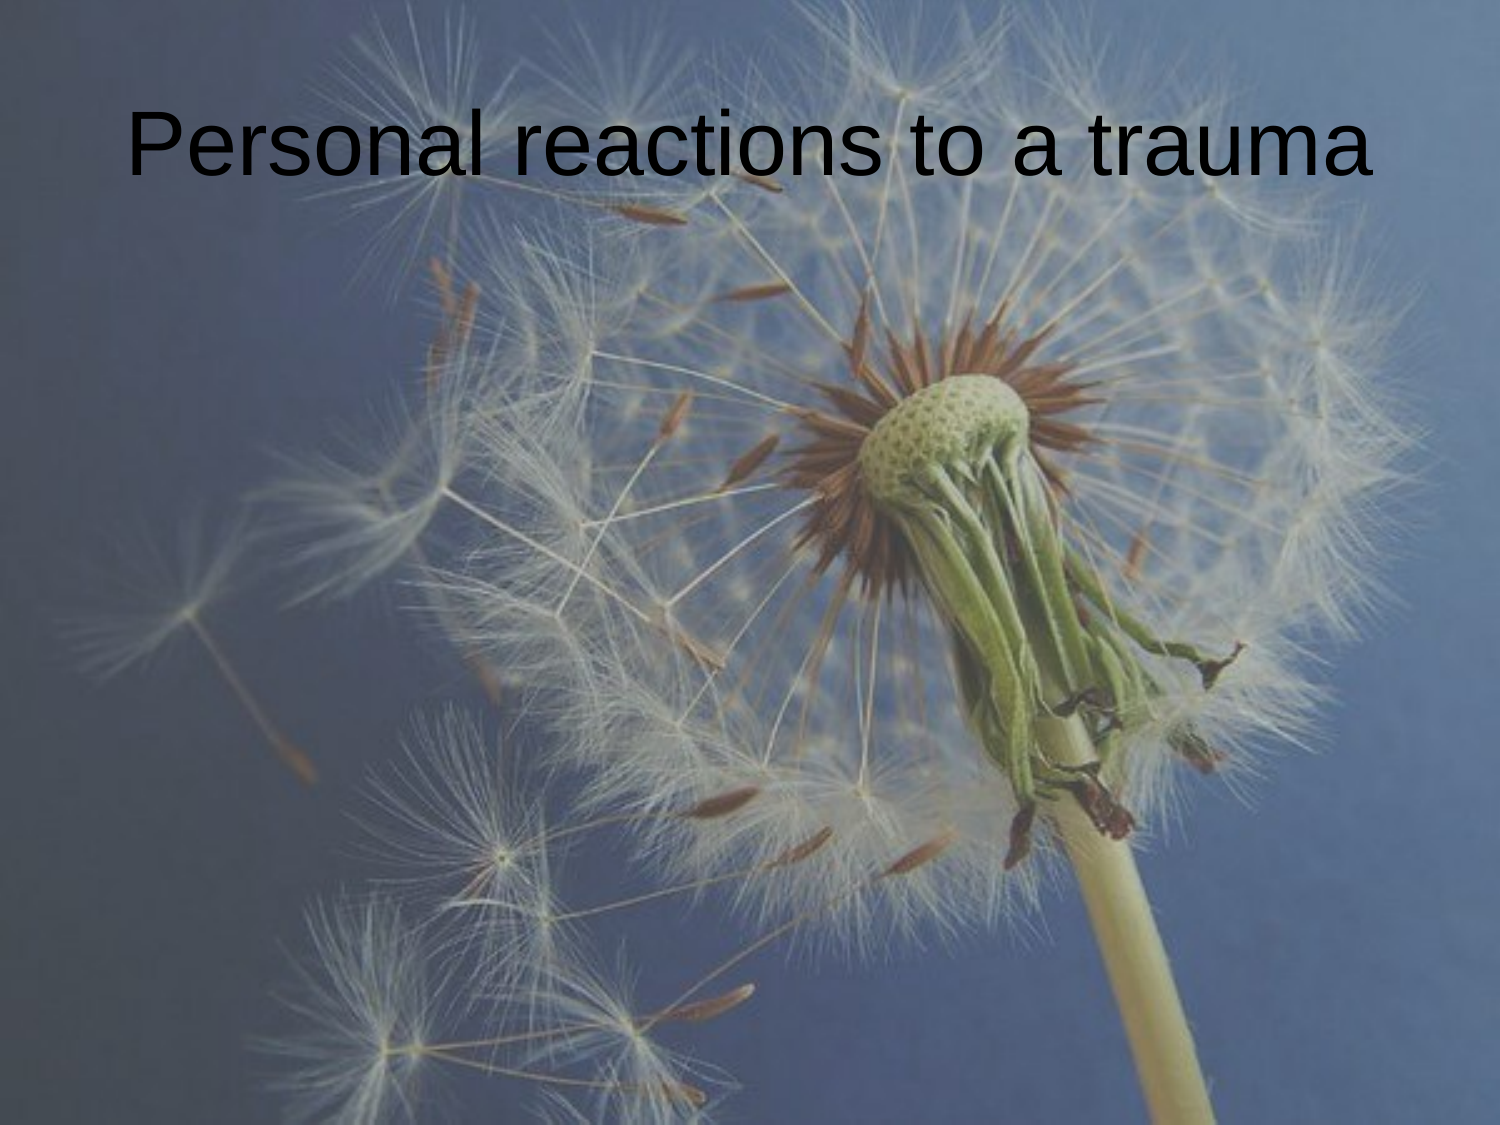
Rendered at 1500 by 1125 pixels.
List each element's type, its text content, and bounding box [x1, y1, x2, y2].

title Personal reactions to a trauma [74, 44, 1426, 233]
picture [0, 0, 1500, 1125]
